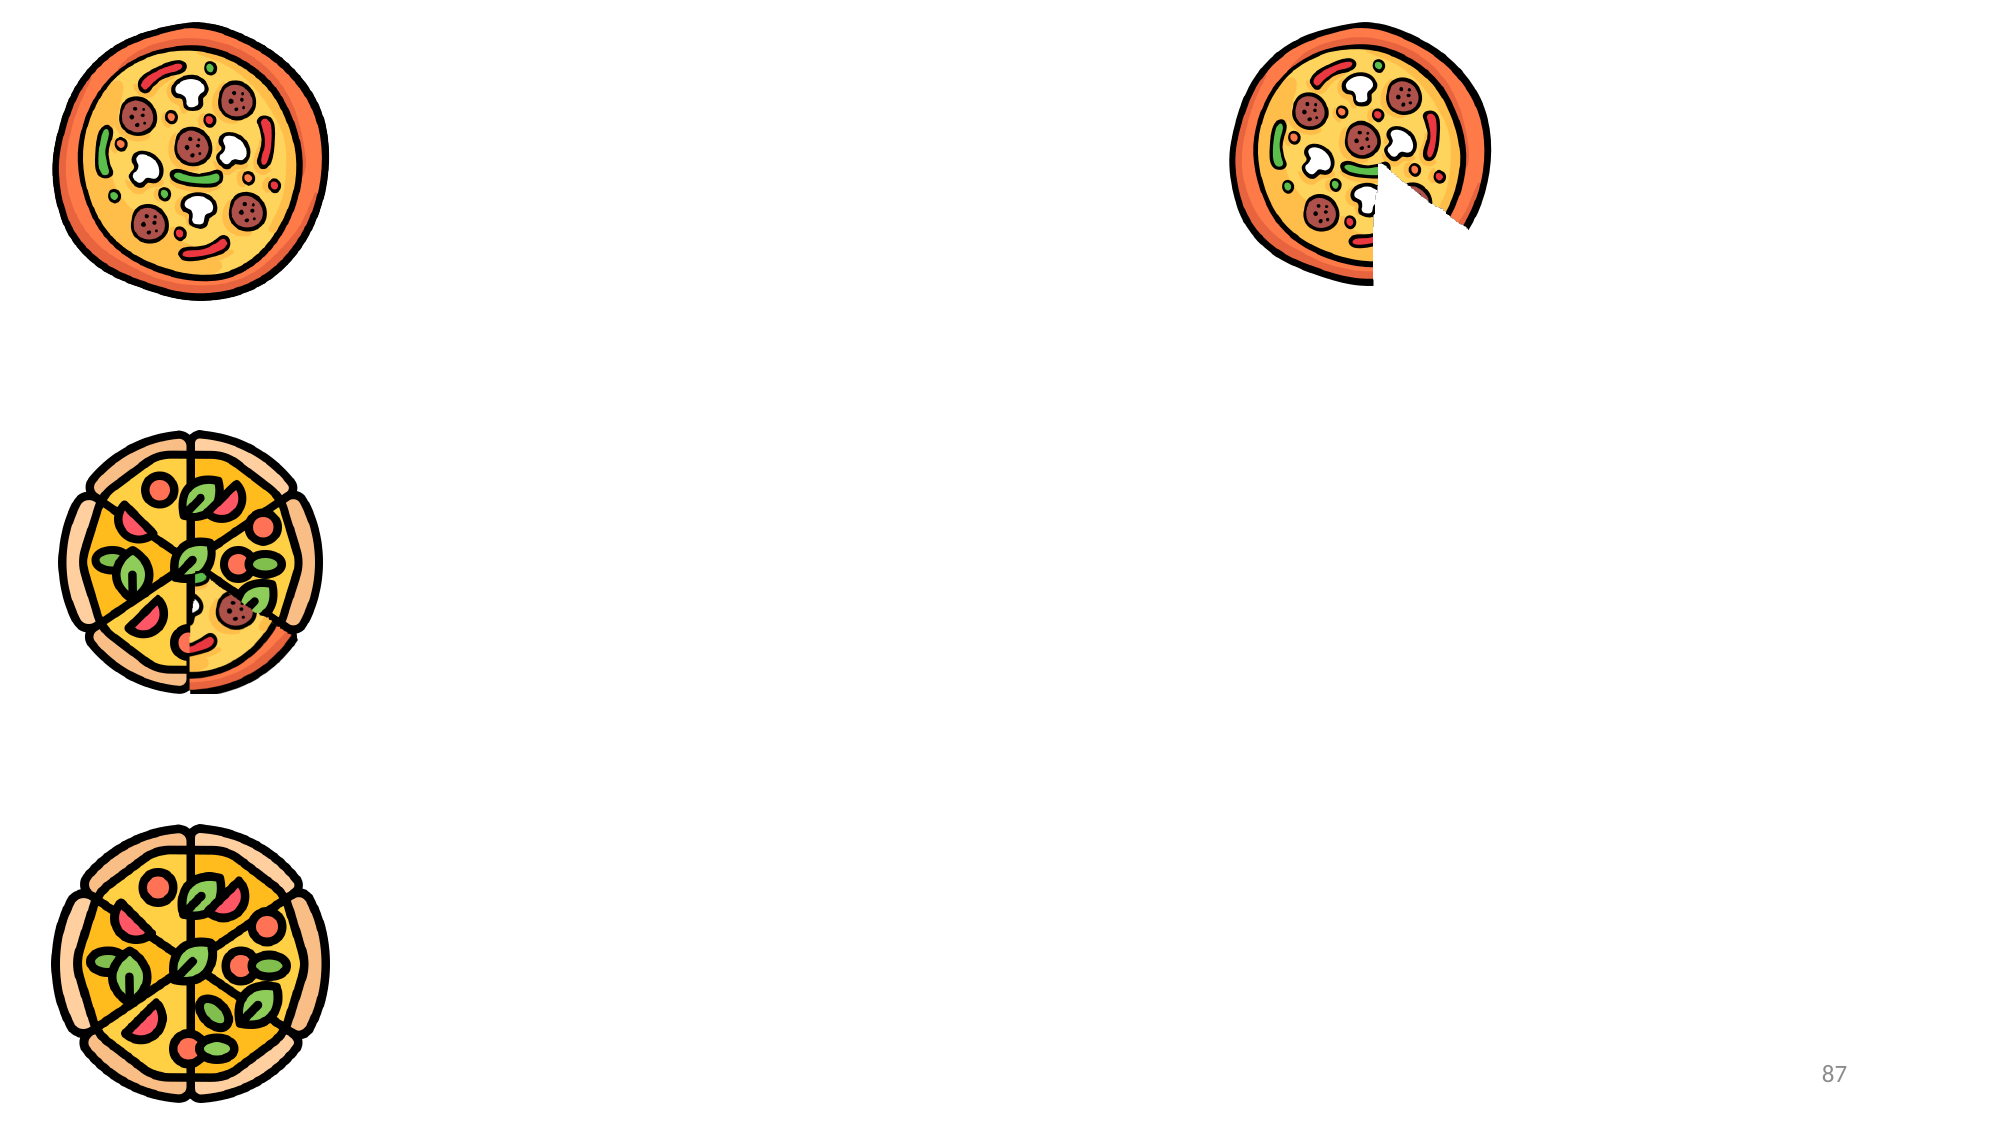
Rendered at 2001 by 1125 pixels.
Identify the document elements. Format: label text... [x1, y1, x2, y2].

picture [51, 824, 330, 1103]
slide_number 87 [1412, 1042, 1863, 1103]
picture [1228, 22, 1492, 286]
picture [51, 22, 330, 301]
picture [58, 430, 323, 694]
